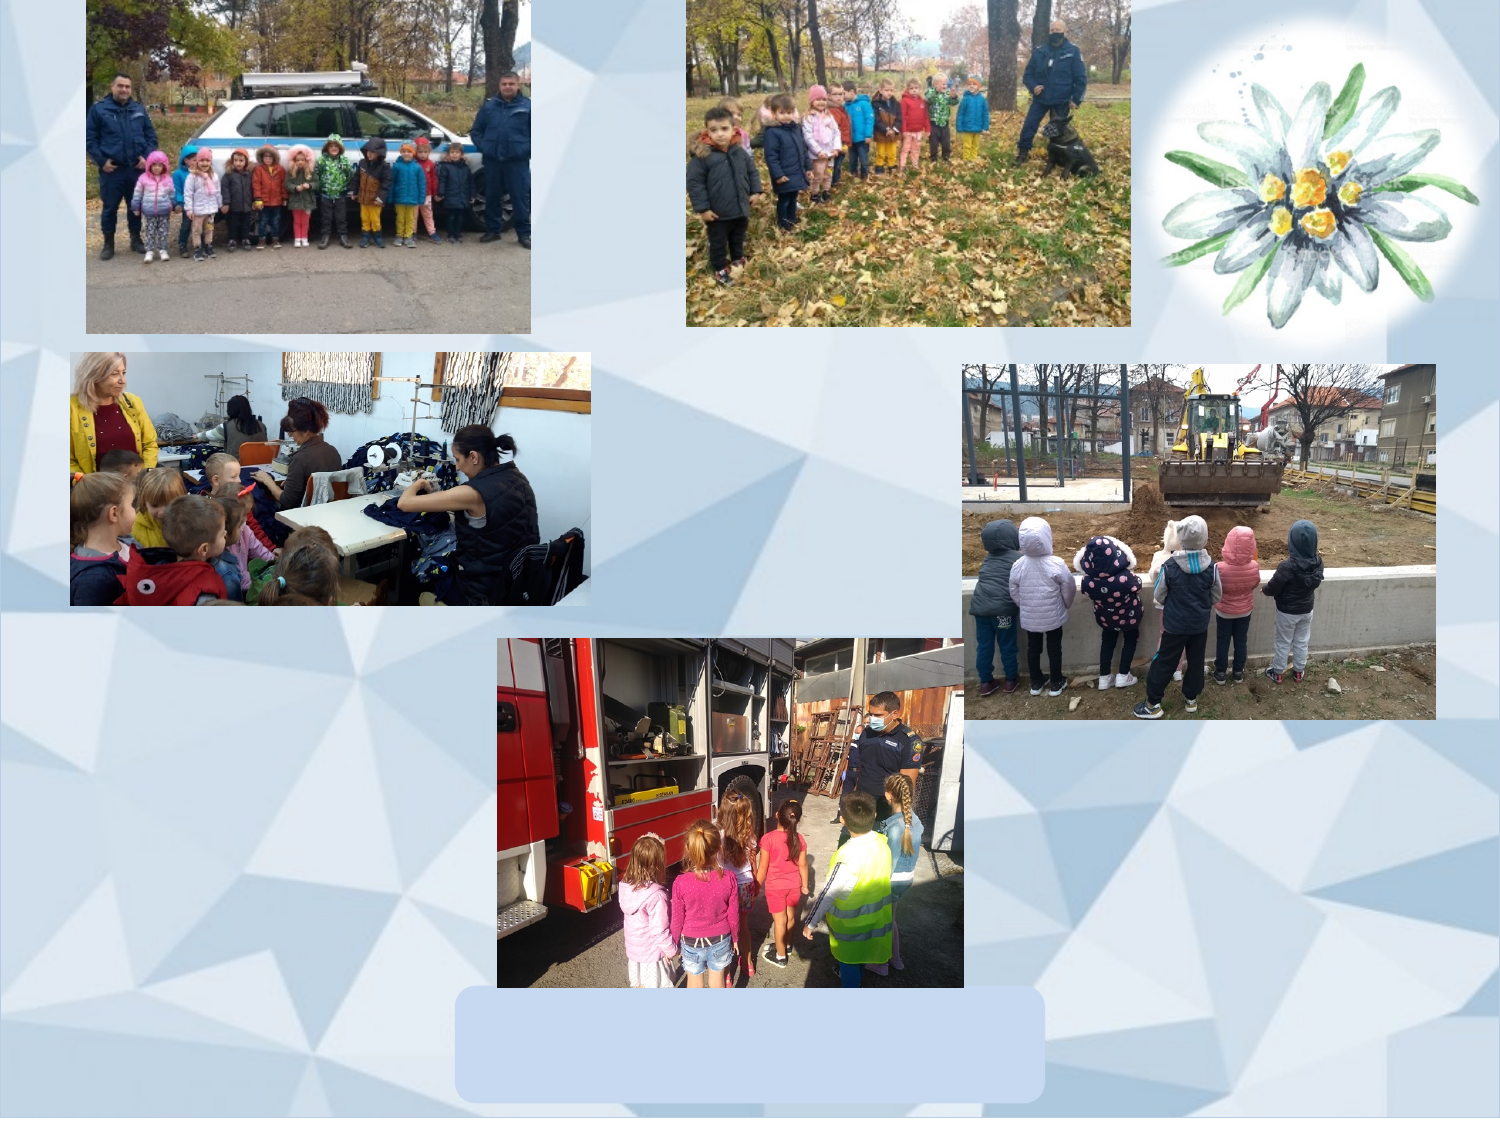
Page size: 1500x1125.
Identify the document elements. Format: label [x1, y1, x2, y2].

picture [69, 352, 591, 606]
picture [86, 0, 531, 334]
picture [497, 0, 1500, 988]
list [0, 0, 1500, 1119]
